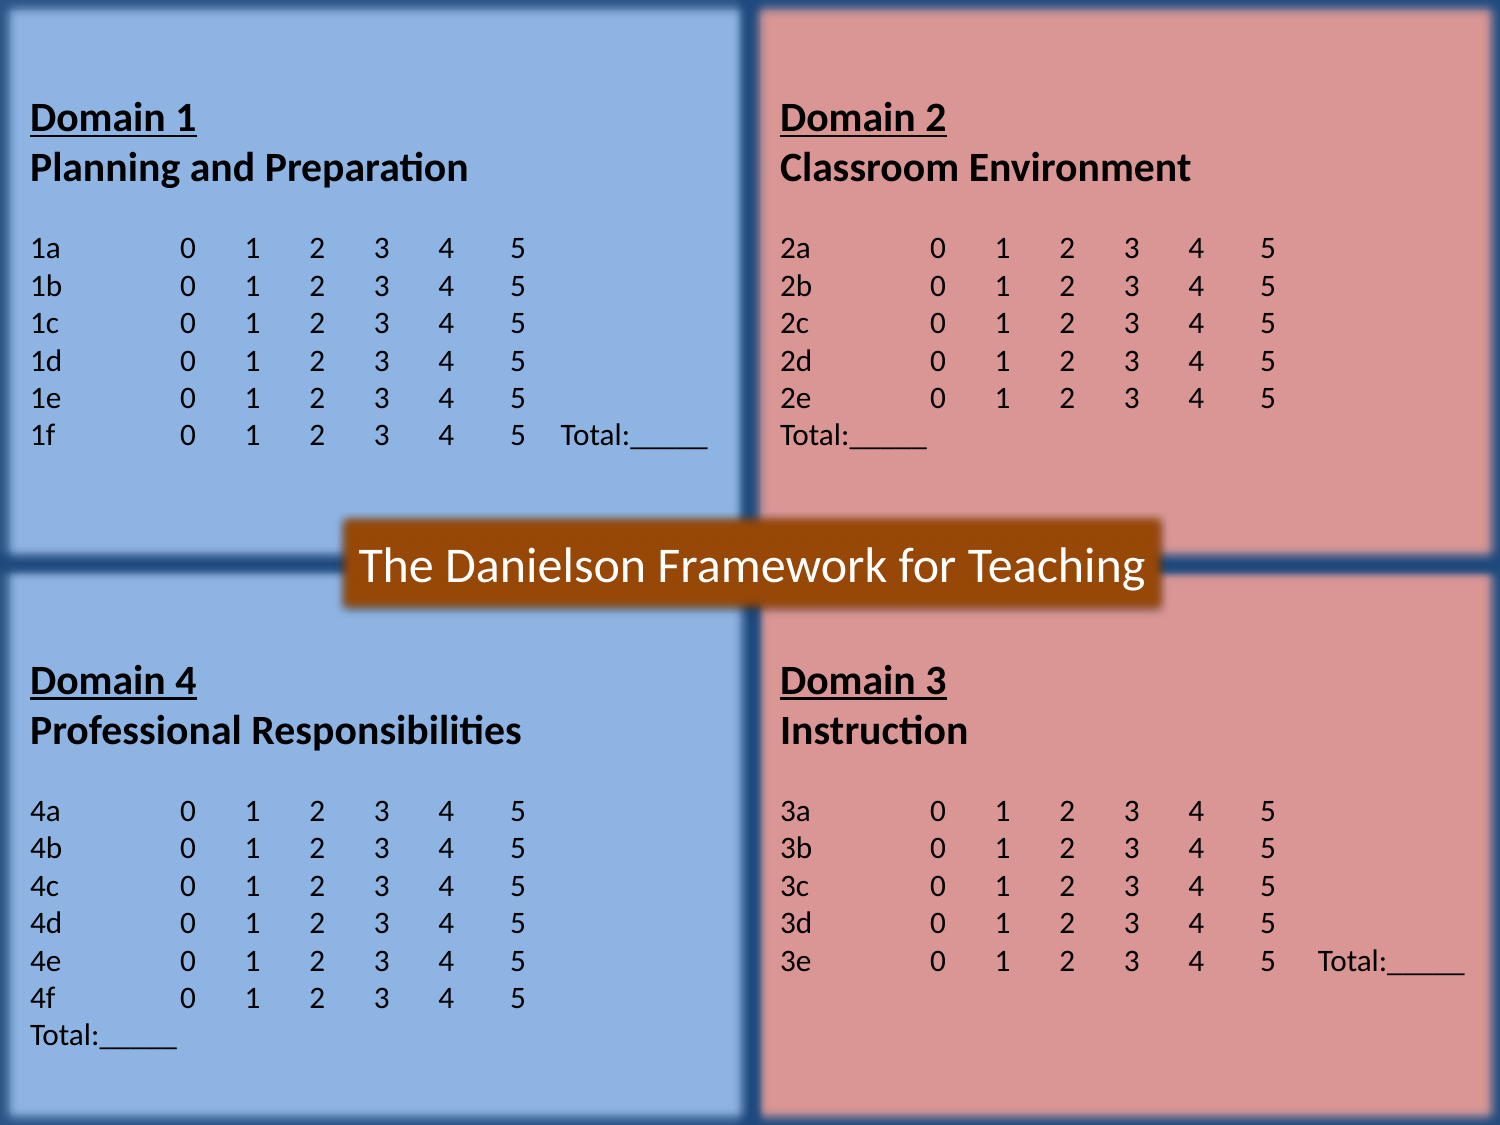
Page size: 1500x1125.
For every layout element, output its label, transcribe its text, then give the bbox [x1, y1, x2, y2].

text_box The Danielson Framework for Teaching [350, 525, 1154, 601]
text_box Domain 2 Classroom Environment 2a 0 1 2 3 4 5 2b 0 1 2 3 4 5 2c 0 1 2 3 4 5 2d 0 1 2 3 4 5 2e 0 1 2 3 4 5 Total:_____ [768, 18, 1485, 547]
text_box Domain 1 Planning and Preparation 1a 0 1 2 3 4 5 1b 0 1 2 3 4 5 1c 0 1 2 3 4 5 1d 0 1 2 3 4 5 1e 0 1 2 3 4 5 1f 0 1 2 3 4 5 Total:_____ [18, 18, 734, 547]
text_box Domain 4 Professional Responsibilities 4a 0 1 2 3 4 5 4b 0 1 2 3 4 5 4c 0 1 2 3 4 5 4d 0 1 2 3 4 5 4e 0 1 2 3 4 5 4f 0 1 2 3 4 5 Total:_____ [18, 581, 735, 1110]
text_box Domain 3 Instruction 3a 0 1 2 3 4 5 3b 0 1 2 3 4 5 3c 0 1 2 3 4 5 3d 0 1 2 3 4 5 3e 0 1 2 3 4 5 Total:_____ [768, 581, 1485, 1110]
